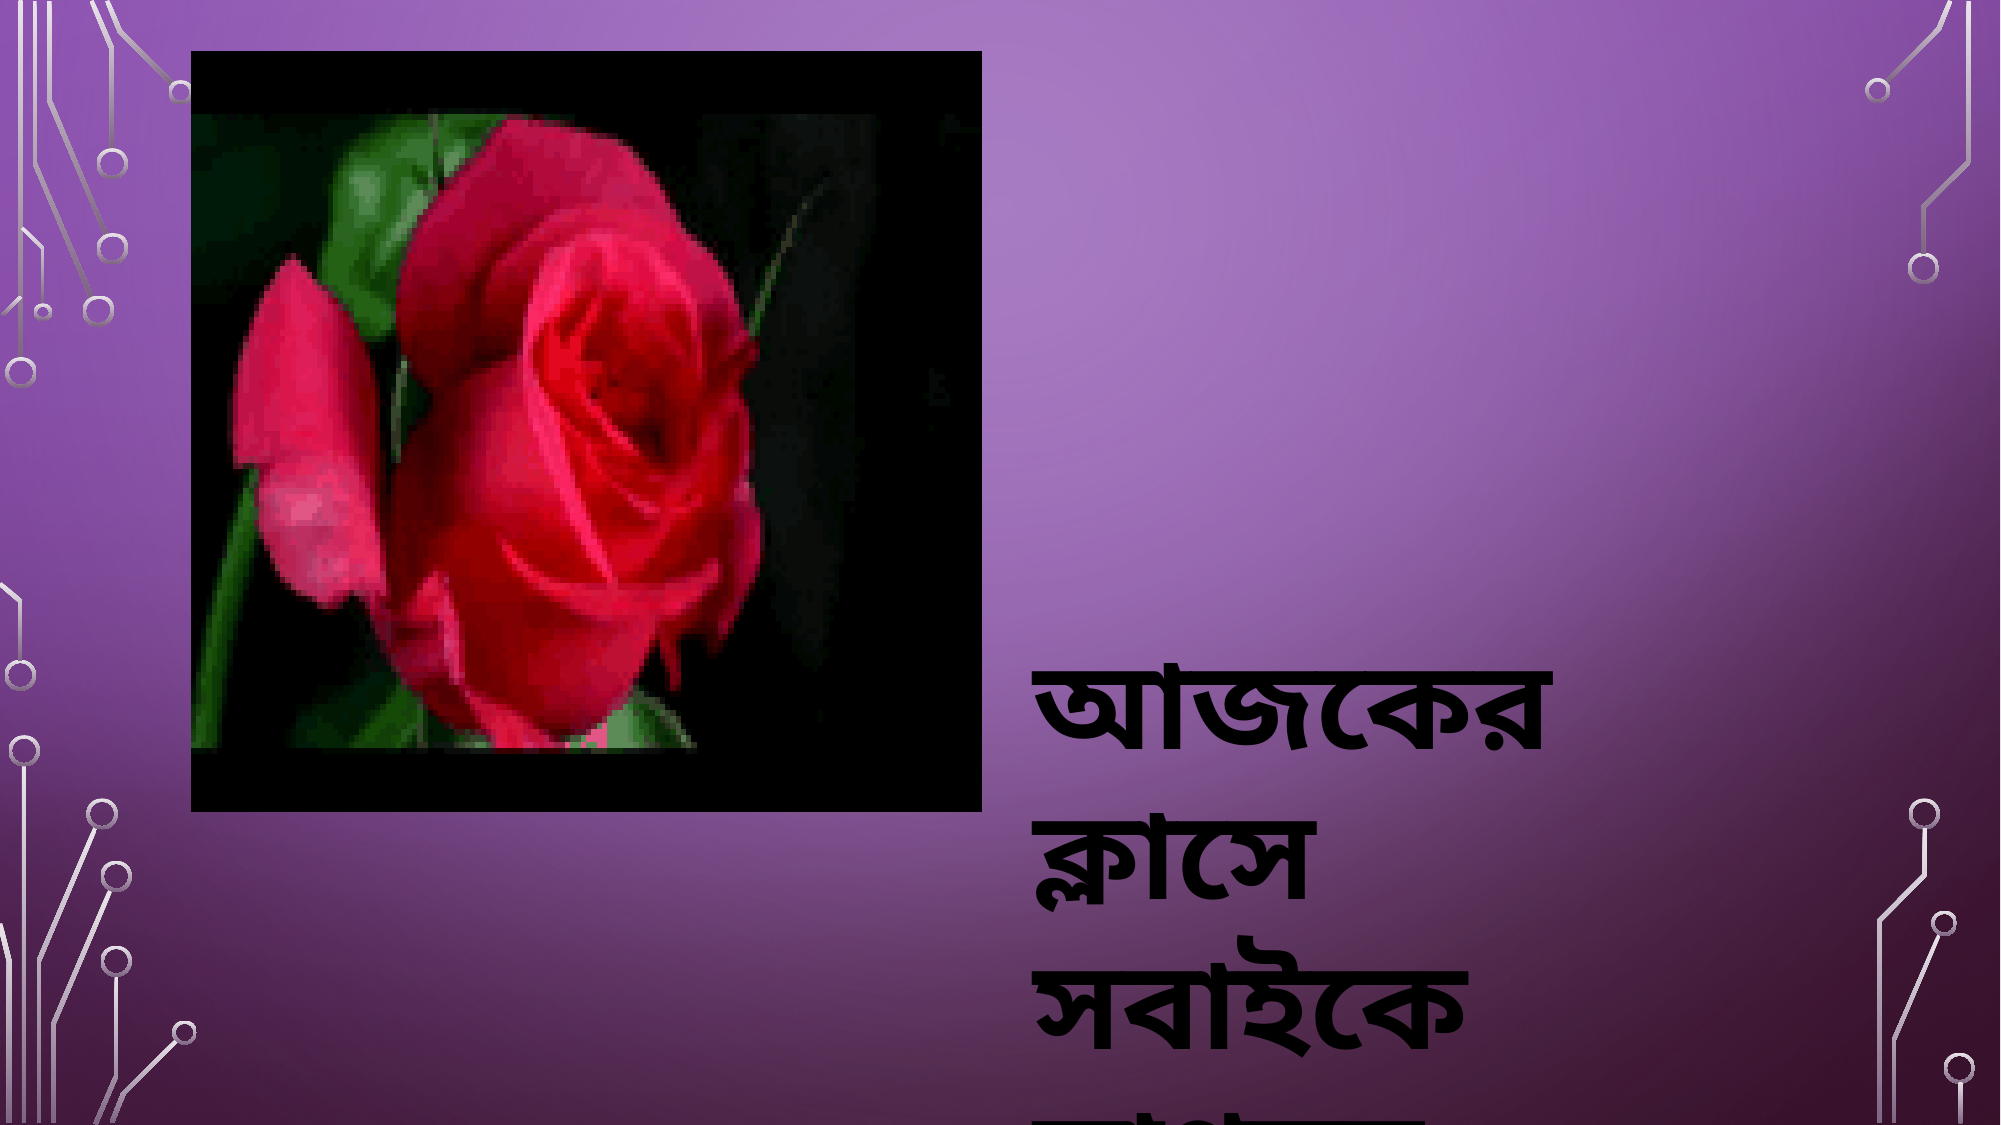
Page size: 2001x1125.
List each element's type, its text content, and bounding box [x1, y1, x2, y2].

text_box আজকের ক্লাসে সবাইকে স্বাগতম [1018, 617, 1698, 1125]
picture [191, 51, 982, 812]
